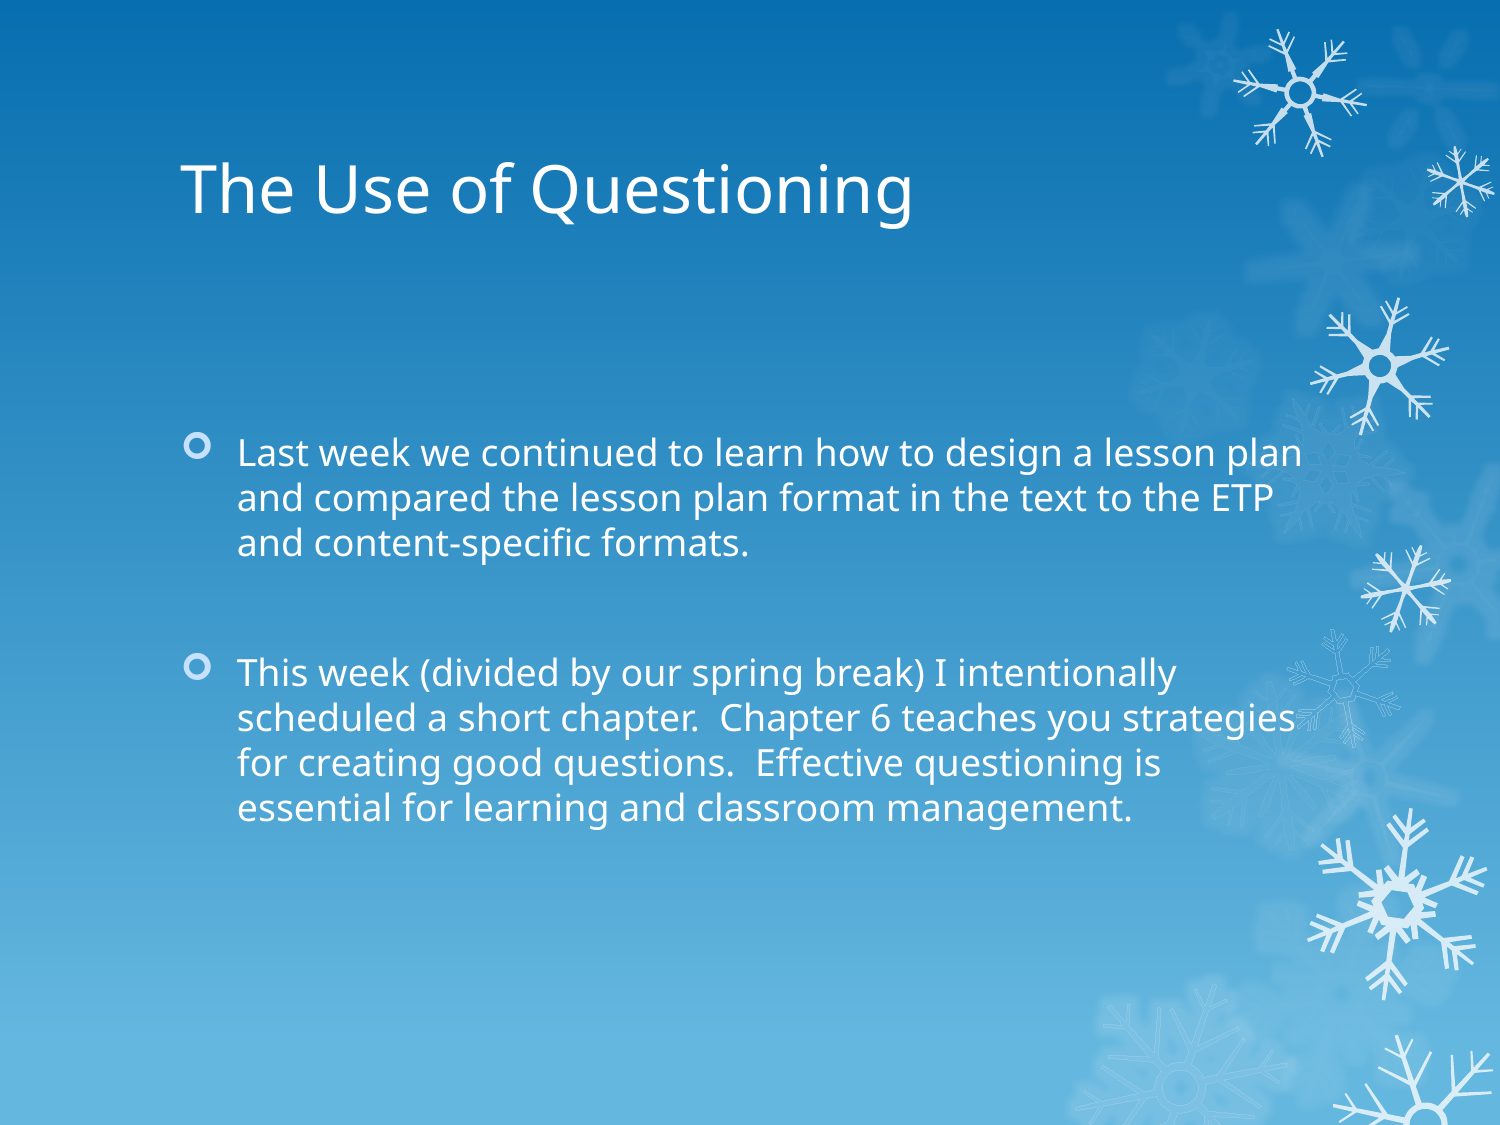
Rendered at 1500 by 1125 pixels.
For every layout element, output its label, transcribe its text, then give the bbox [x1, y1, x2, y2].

list Last week we continued to learn how to design a lesson plan and compared the lesson plan format in the text to the ETP and content-specific formats. This week (divided by our spring break) I intentionally scheduled a short chapter. Chapter 6 teaches you strategies for creating good questions. Effective questioning is essential for learning and classroom management. [165, 296, 1335, 962]
title The Use of Questioning [165, 110, 1335, 263]
